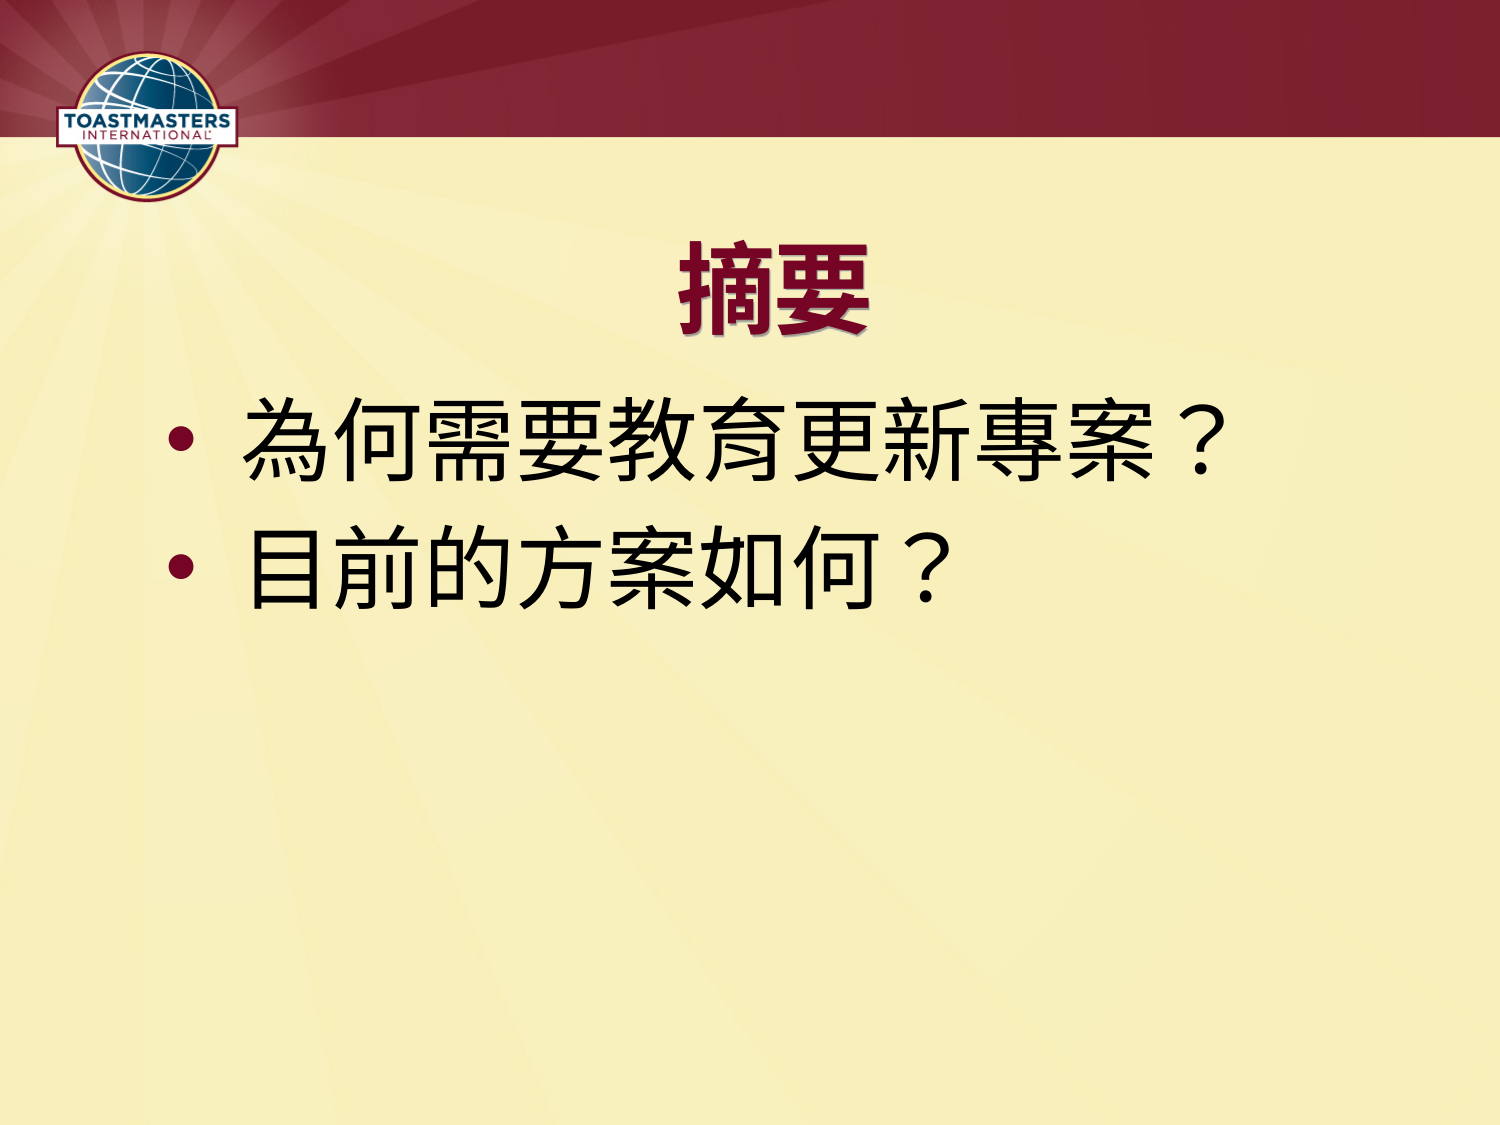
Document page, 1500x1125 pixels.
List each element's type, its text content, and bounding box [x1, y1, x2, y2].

title 摘要 [137, 237, 1413, 488]
picture [0, 0, 1500, 1125]
list 為何需要教育更新專案？ 目前的方案如何？ [150, 375, 1425, 1050]
